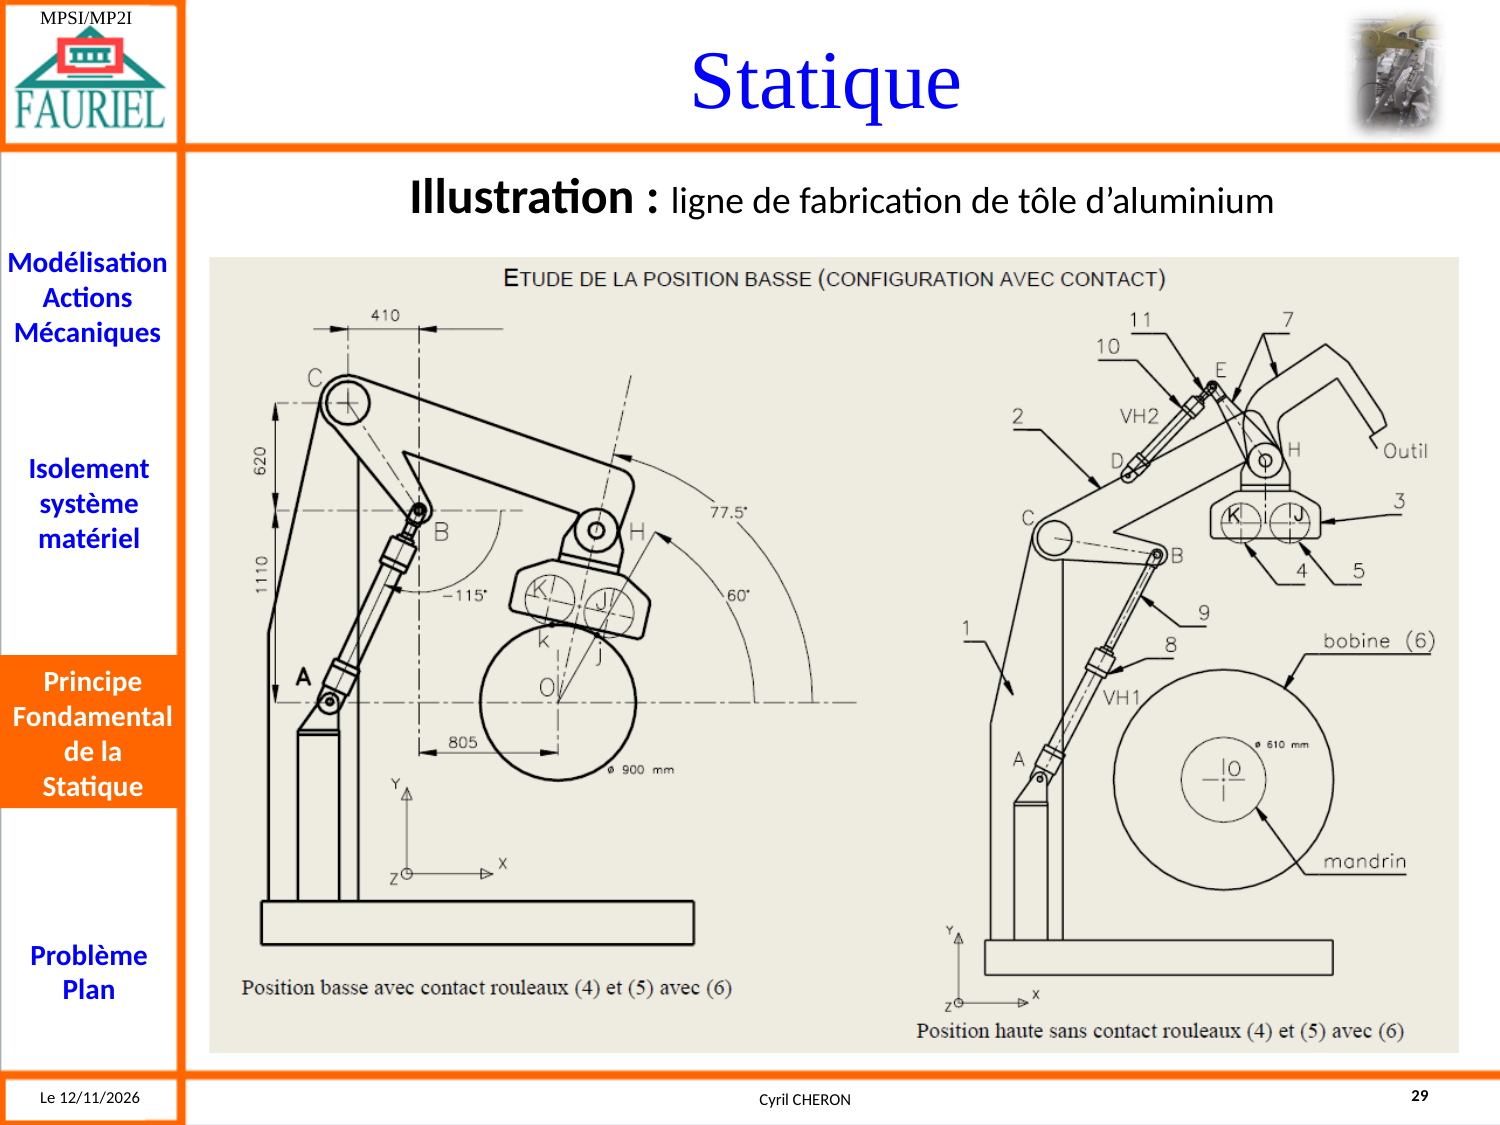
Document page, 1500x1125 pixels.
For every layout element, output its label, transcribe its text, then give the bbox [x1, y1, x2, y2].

picture [0, 0, 1500, 1125]
text_box Principe Fondamental de la Statique [0, 655, 181, 809]
text_box Illustration : ligne de fabrication de tôle d’aluminium [394, 155, 1300, 231]
